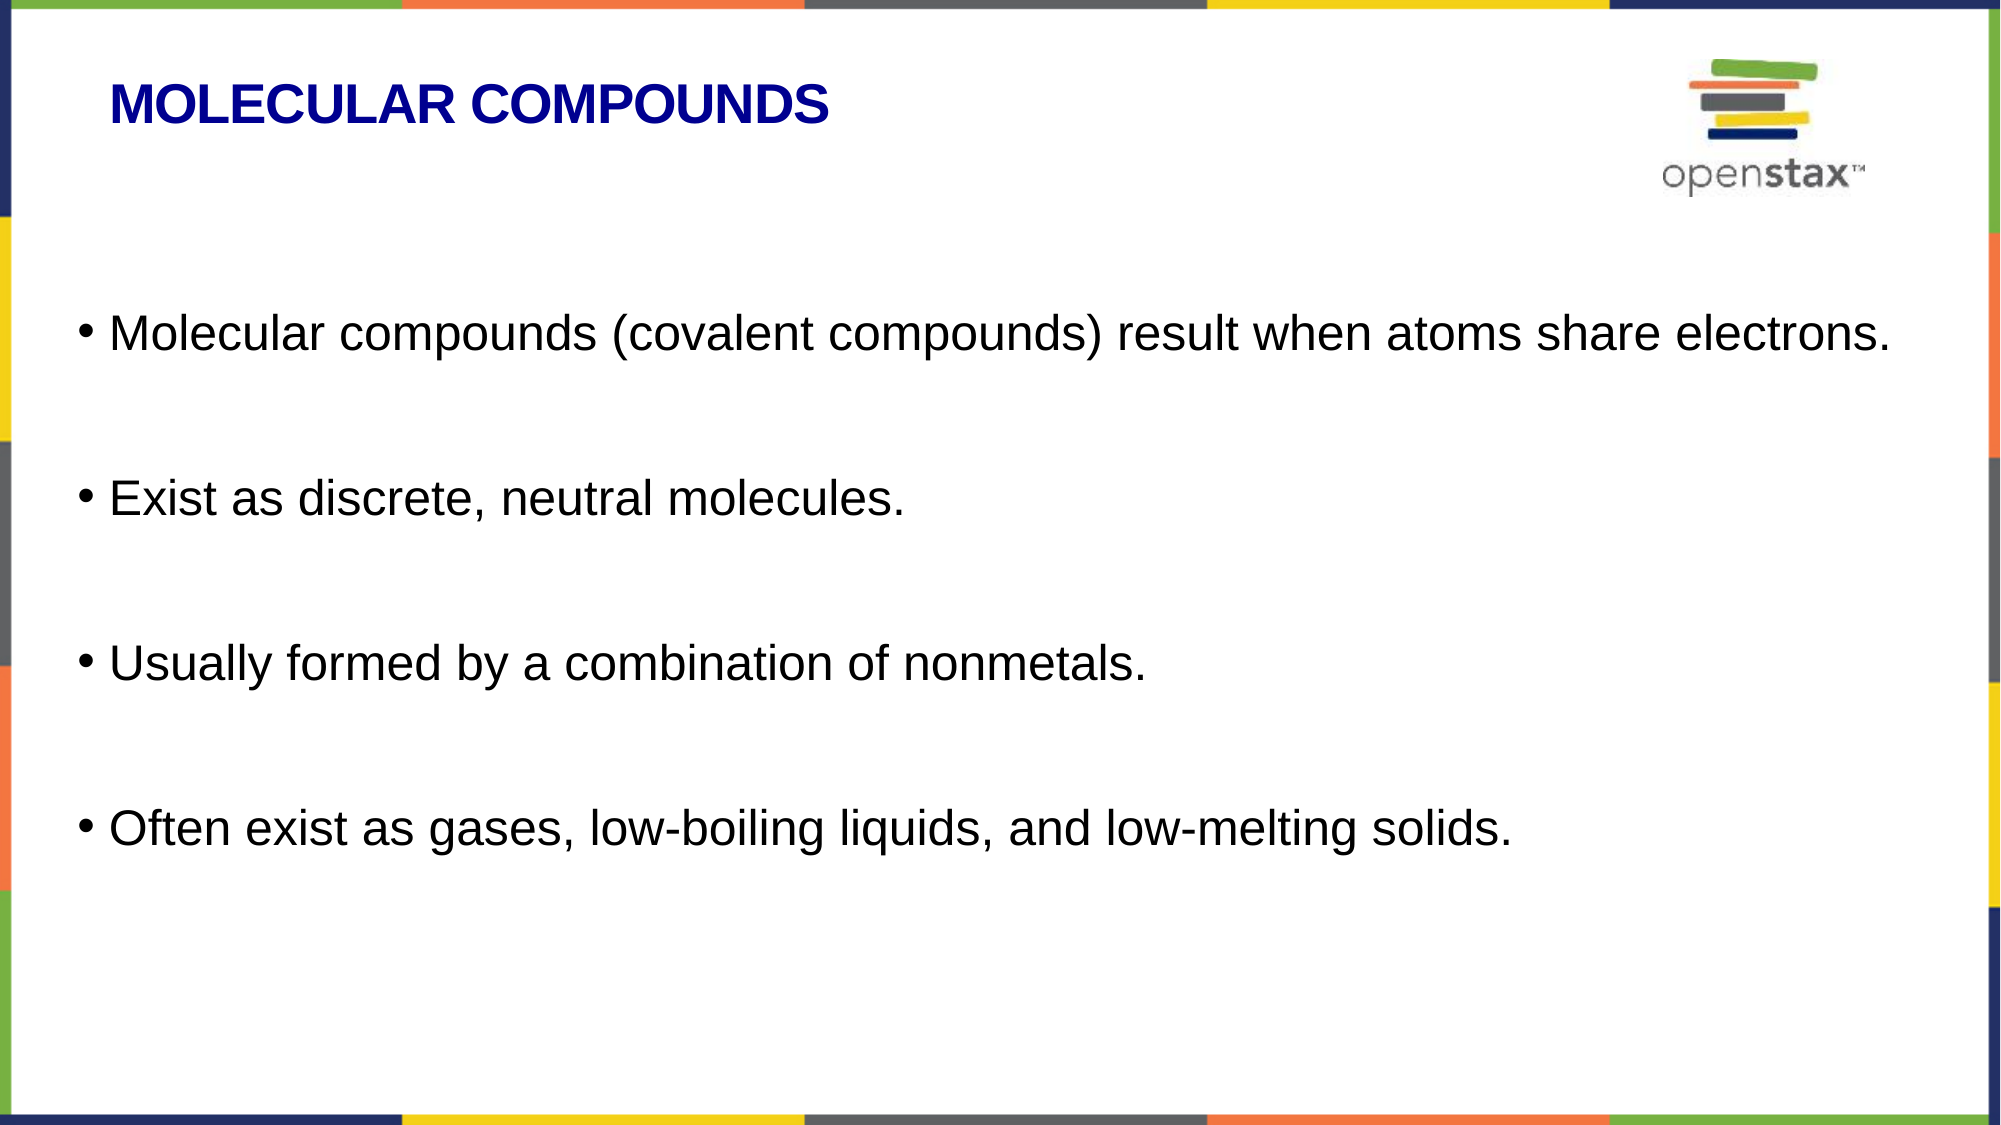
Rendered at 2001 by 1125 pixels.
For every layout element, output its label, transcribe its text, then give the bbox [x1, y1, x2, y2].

picture [0, 0, 2001, 1125]
list Molecular compounds (covalent compounds) result when atoms share electrons. Exist as discrete, neutral molecules. Usually formed by a combination of nonmetals. Often exist as gases, low-boiling liquids, and low-melting solids. [62, 292, 1935, 997]
title Molecular compounds [94, 59, 940, 143]
